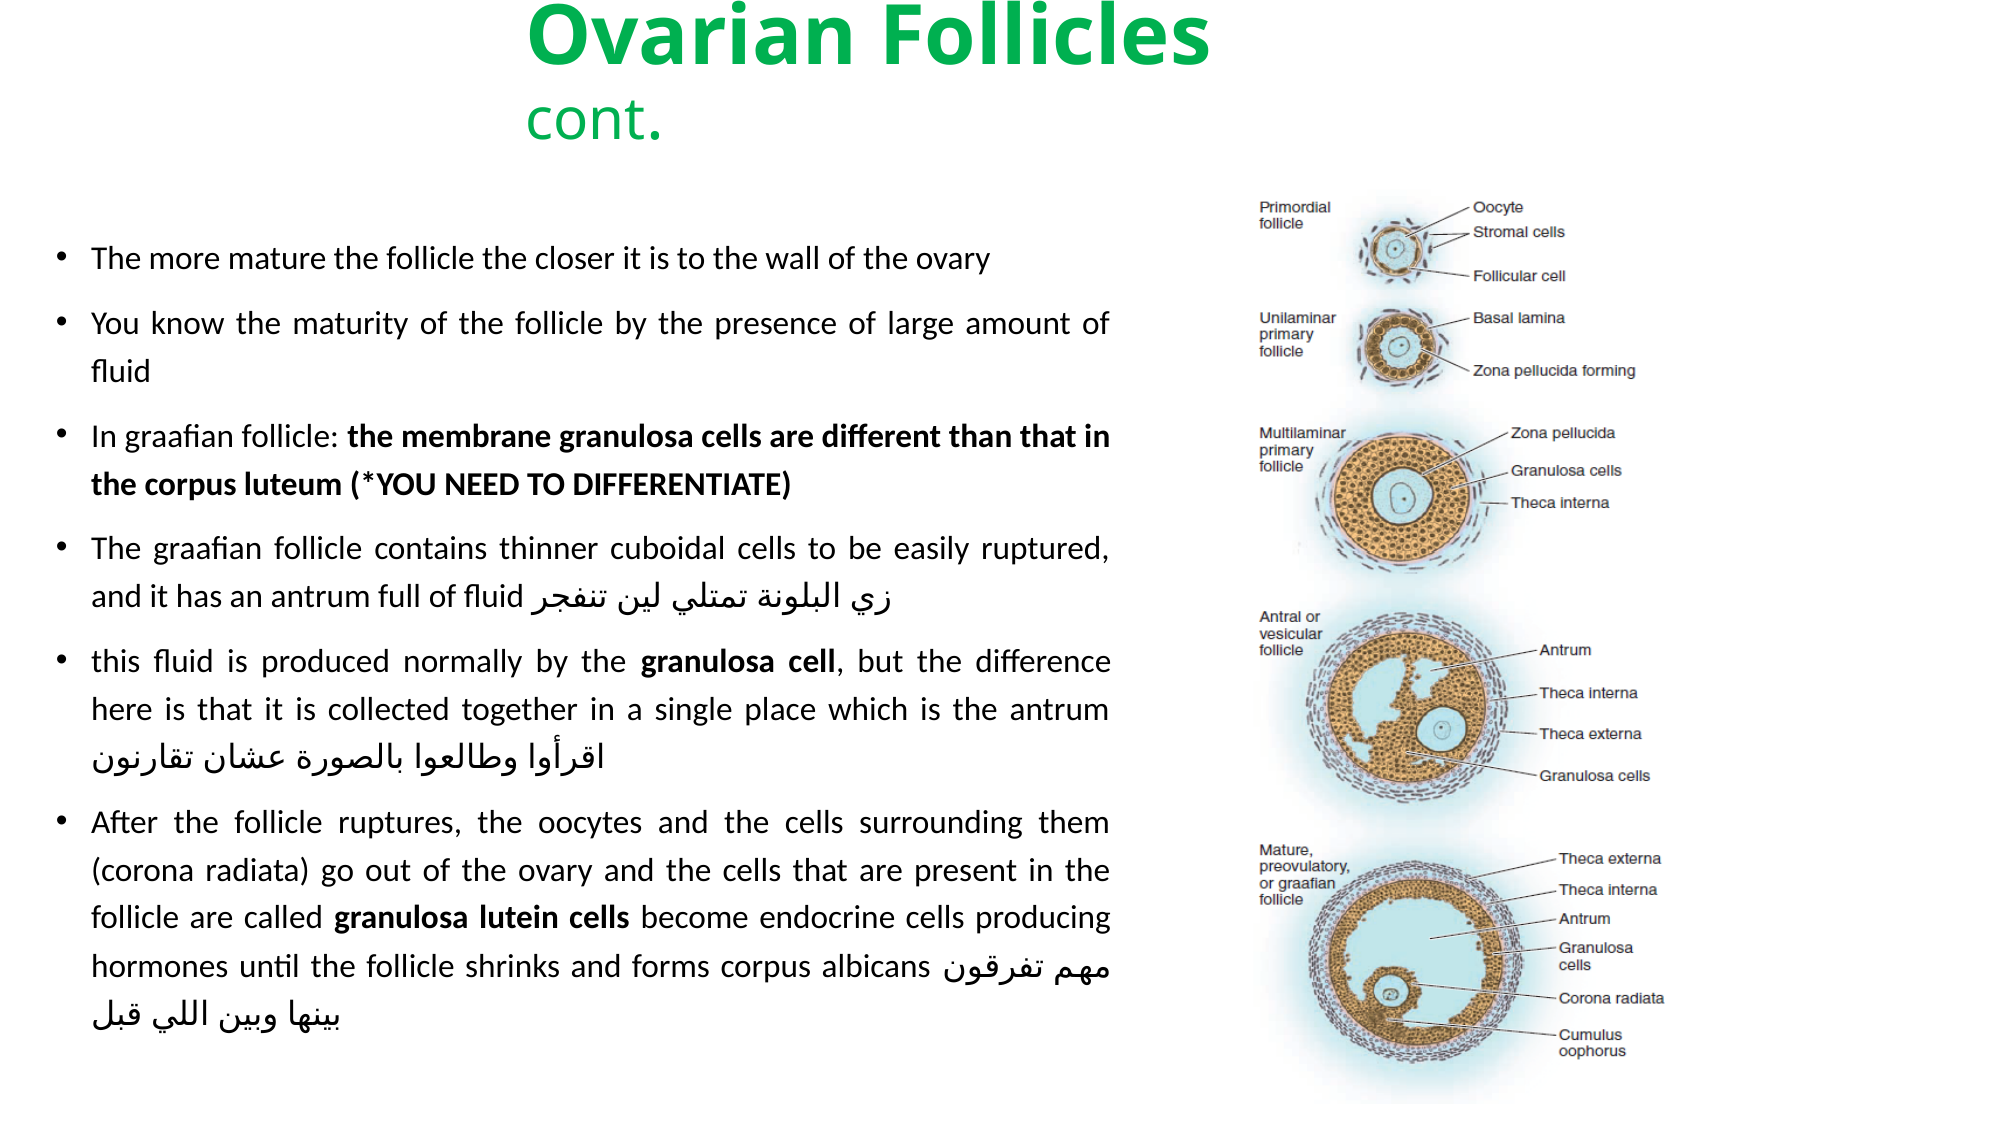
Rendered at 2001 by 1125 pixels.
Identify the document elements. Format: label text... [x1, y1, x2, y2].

picture [1211, 189, 1732, 1104]
list The more mature the follicle the closer it is to the wall of the ovary You know the maturity of the follicle by the presence of large amount of fluid In graafian follicle: the membrane granulosa cells are different than that in the corpus luteum (*YOU NEED TO DIFFERENTIATE) The graafian follicle contains thinner cuboidal cells to be easily ruptured, and it has an antrum full of fluid زي البلونة تمتلي لين تنفجر this fluid is produced normally by the granulosa cell, but the difference here is that it is collected together in a single place which is the antrum اقرأوا وطالعوا بالصورة عشان تقارنون After the follicle ruptures, the oocytes and the cells surrounding them (corona radiata) go out of the ovary and the cells that are present in the follicle are called granulosa lutein cells become endocrine cells producing hormones until the follicle shrinks and forms corpus albicans مهم تفرقون بينها وبين اللي قبل [40, 220, 1127, 1058]
title Ovarian Follicles cont. [510, 21, 1266, 126]
